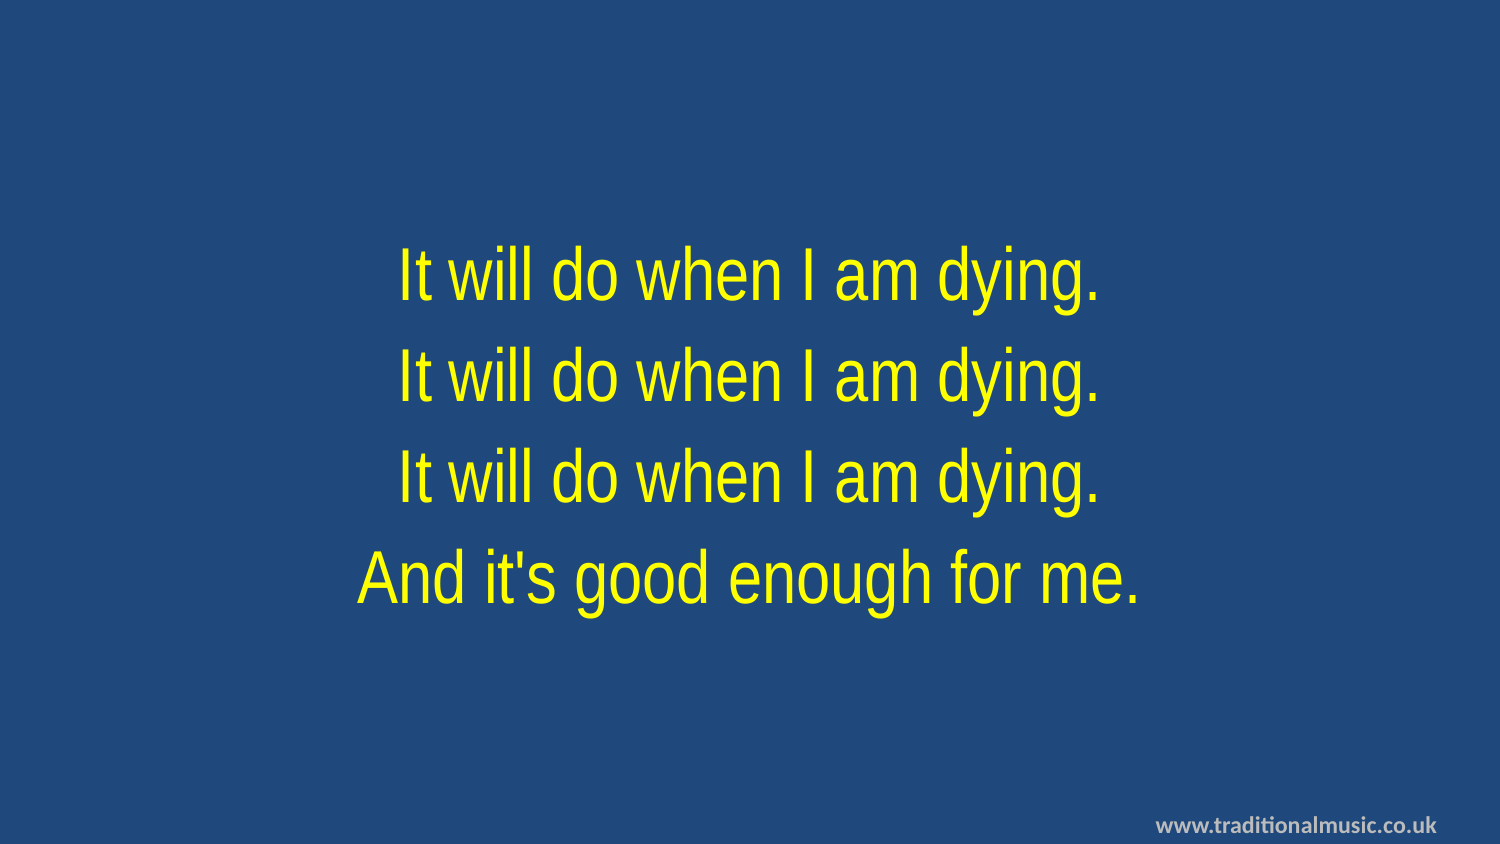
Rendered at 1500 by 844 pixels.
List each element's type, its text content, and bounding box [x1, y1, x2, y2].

list It will do when I am dying. It will do when I am dying. It will do when I am dying. And it's good enough for me. [0, 0, 1500, 844]
